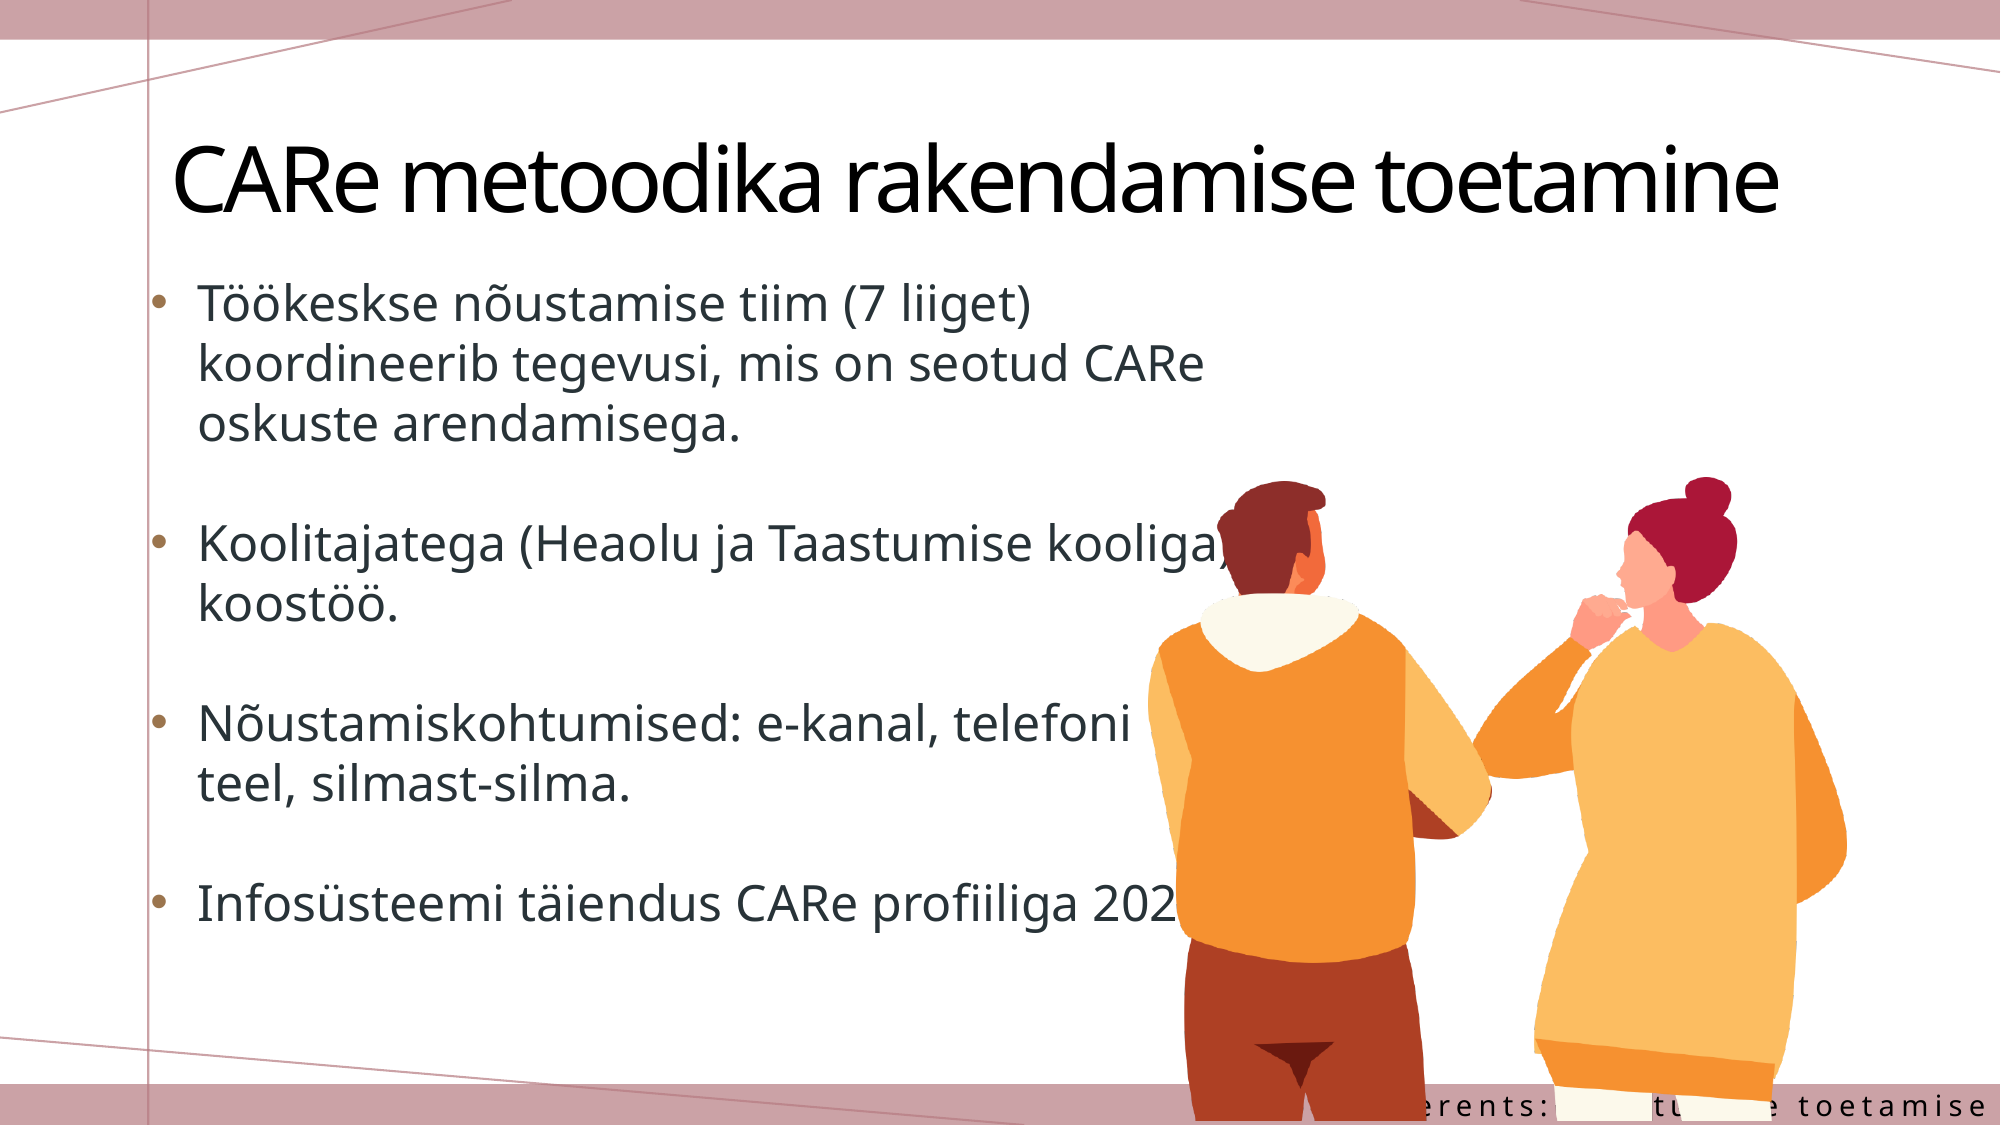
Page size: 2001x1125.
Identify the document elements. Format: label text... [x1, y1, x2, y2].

text_box Töökeskse nõustamise tiim (7 liiget) koordineerib tegevusi, mis on seotud CARe oskuste arendamisega. Koolitajatega (Heaolu ja Taastumise kooliga) koostöö. Nõustamiskohtumised: e-kanal, telefoni teel, silmast-silma. Infosüsteemi täiendus CARe profiiliga 2021. [146, 267, 1251, 1086]
picture [1148, 477, 1847, 1121]
title CARe metoodika rakendamise toetamine [155, 88, 1871, 278]
